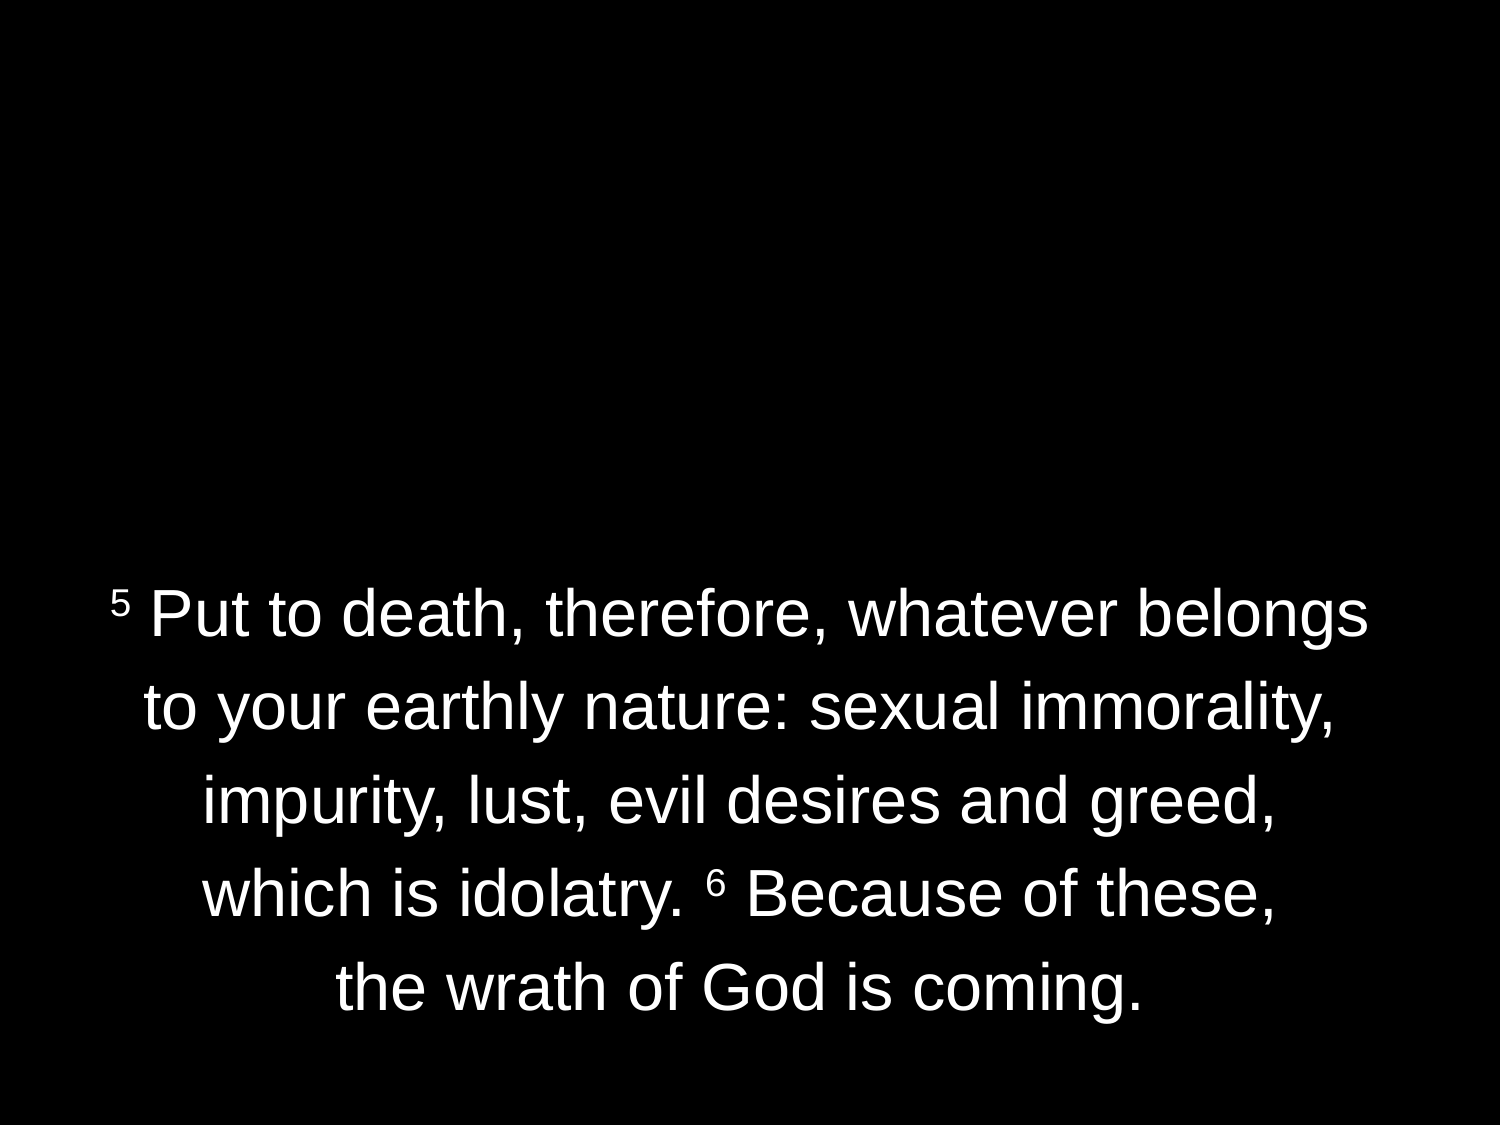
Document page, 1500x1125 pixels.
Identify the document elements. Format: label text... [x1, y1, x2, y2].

subtitle 5 Put to death, therefore, whatever belongs to your earthly nature: sexual immorality, impurity, lust, evil desires and greed, which is idolatry. 6 Because of these, the wrath of God is coming. [75, 562, 1425, 1088]
